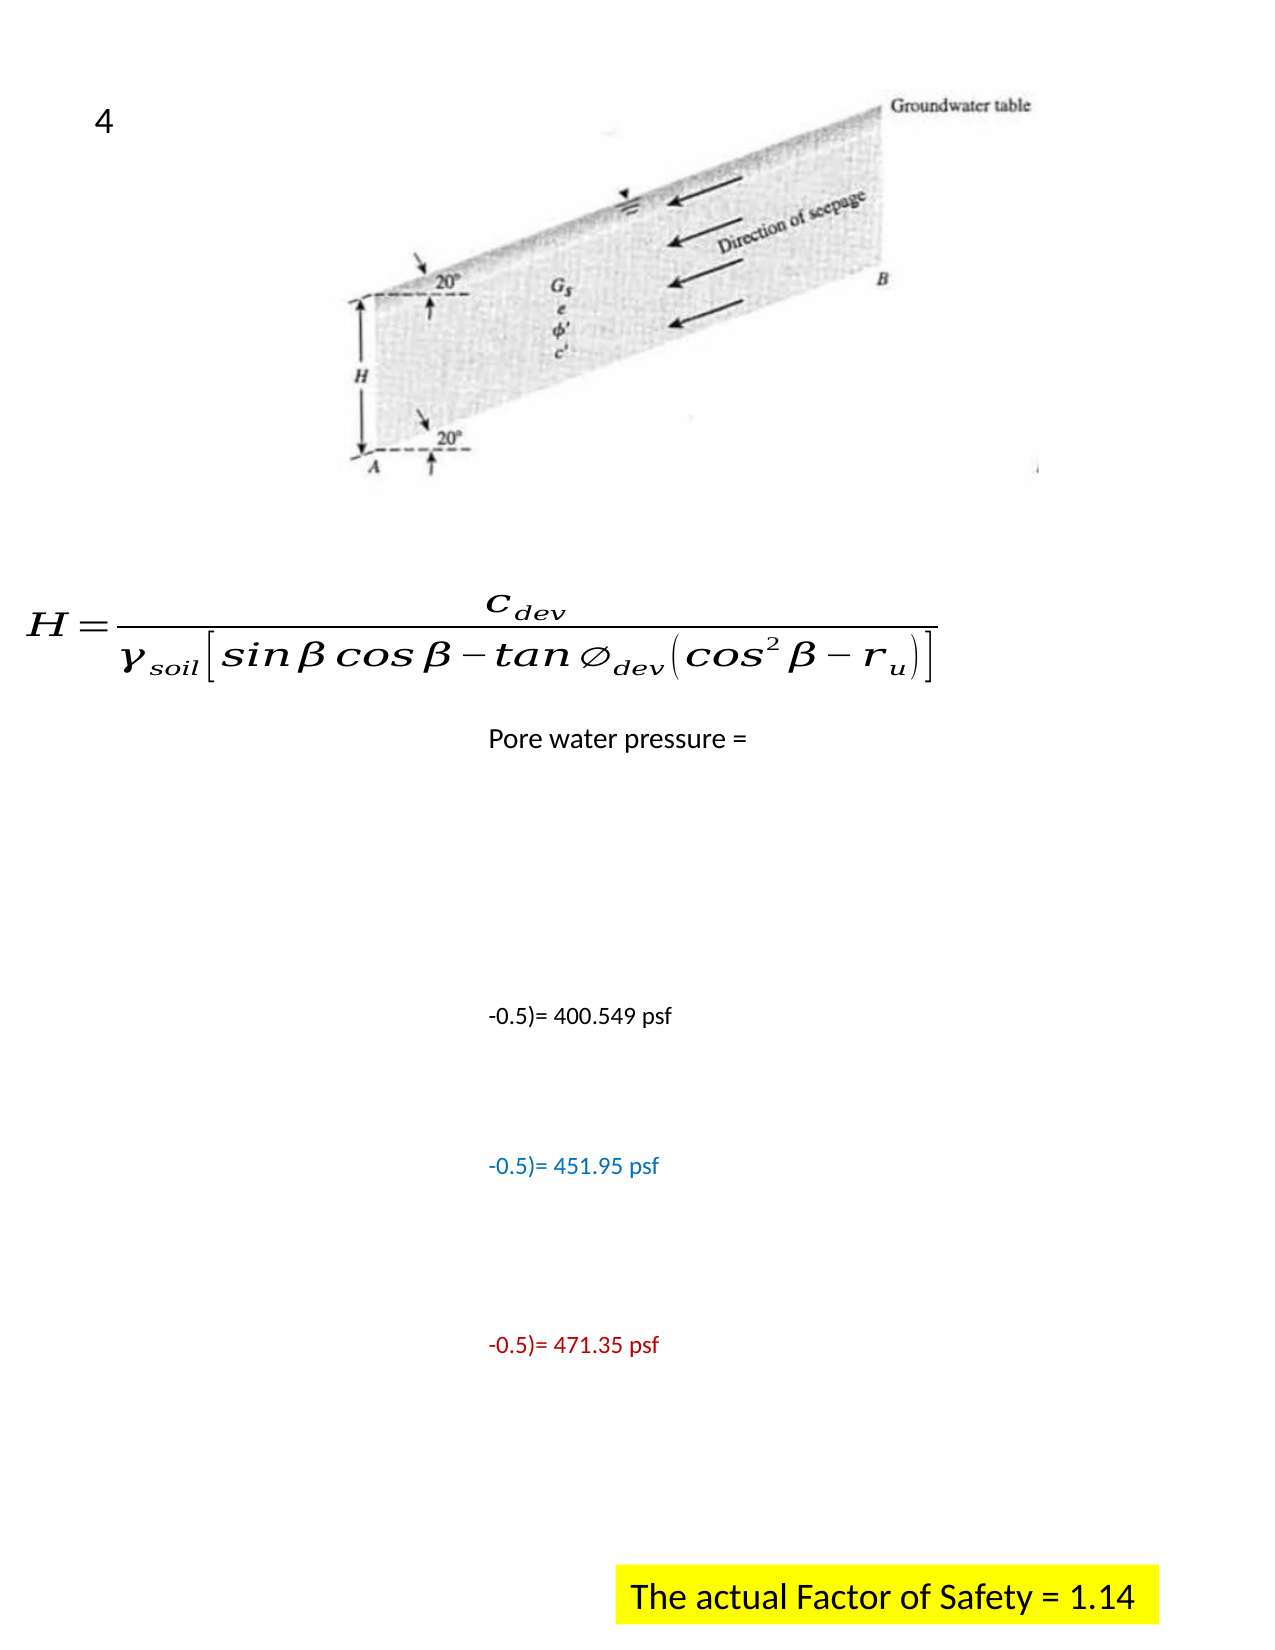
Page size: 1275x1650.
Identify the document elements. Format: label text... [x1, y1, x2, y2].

text_box 4 [94, 88, 102, 149]
text_box [316, 81, 1039, 495]
text_box The actual Factor of Safety = 1.14 [615, 1564, 1160, 1625]
